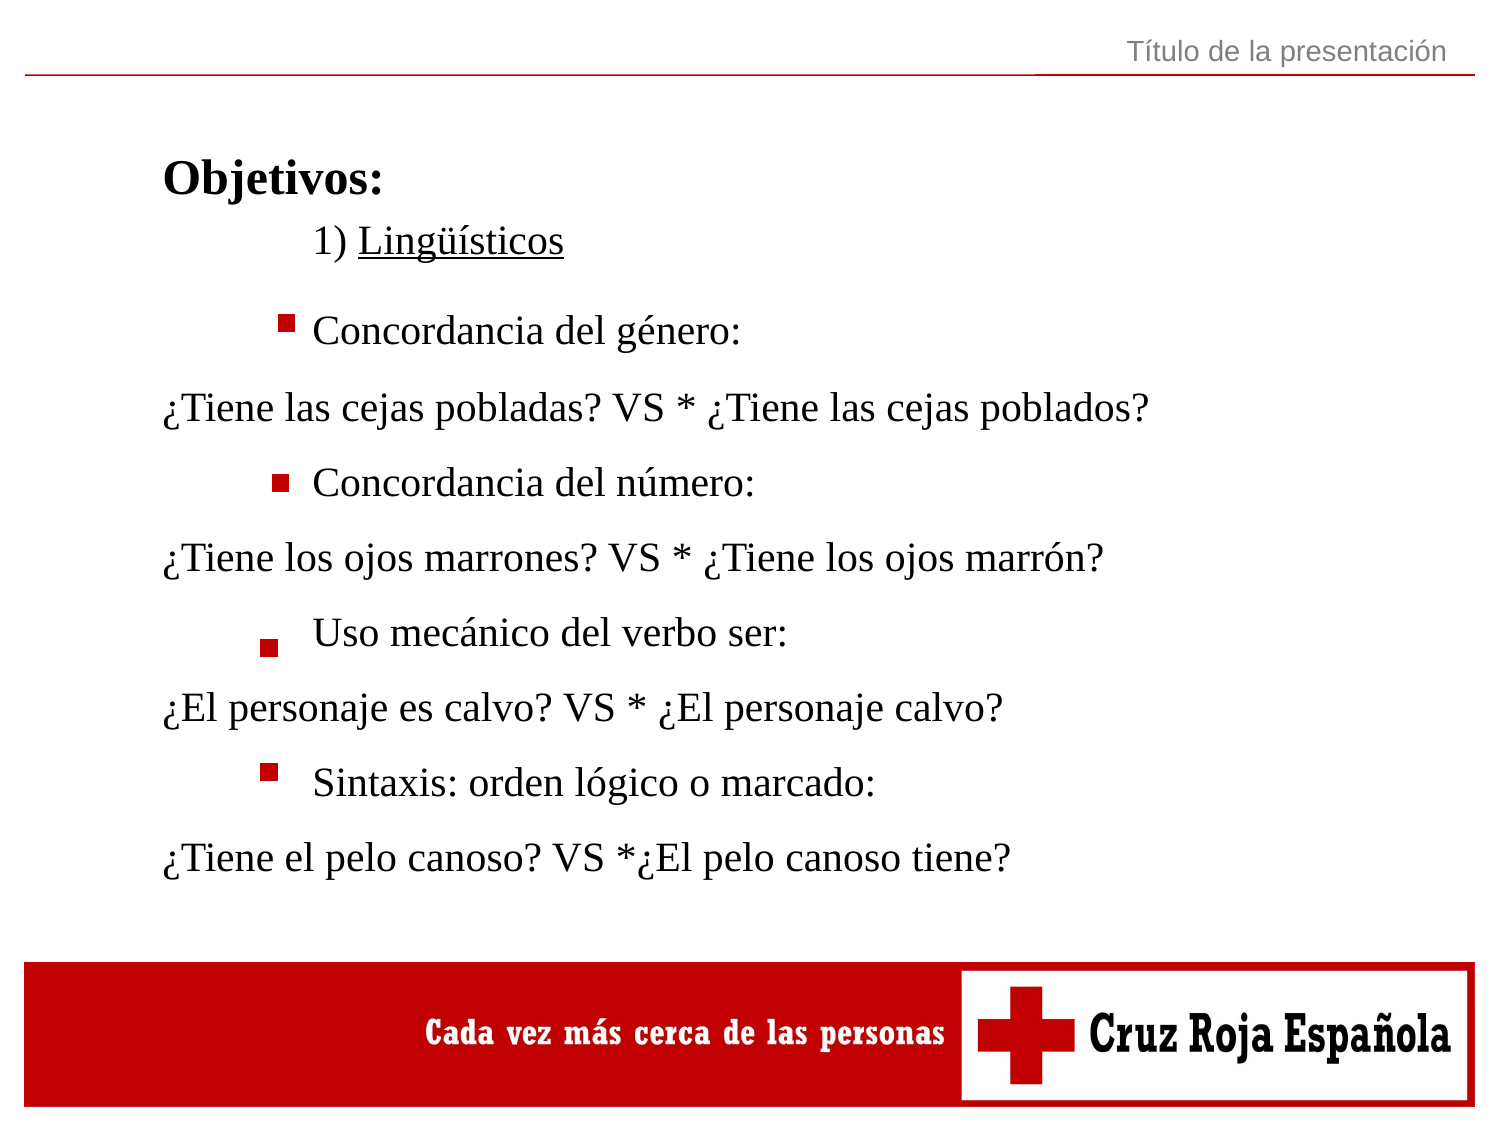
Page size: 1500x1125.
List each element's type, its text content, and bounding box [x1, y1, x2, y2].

text_box [259, 763, 278, 781]
text_box Título de la presentación [24, 24, 1463, 75]
picture [24, 962, 1475, 1107]
text_box Objetivos: 1) Lingüísticos Concordancia del género: ¿Tiene las cejas pobladas? VS * ¿Tiene las cejas poblados? Concordancia del número: ¿Tiene los ojos marrones? VS * ¿Tiene los ojos marrón? Uso mecánico del verbo ser: ¿El personaje es calvo? VS * ¿El personaje calvo? Sintaxis: orden lógico o marcado: ¿Tiene el pelo canoso? VS *¿El pelo canoso tiene? [147, 137, 1400, 887]
